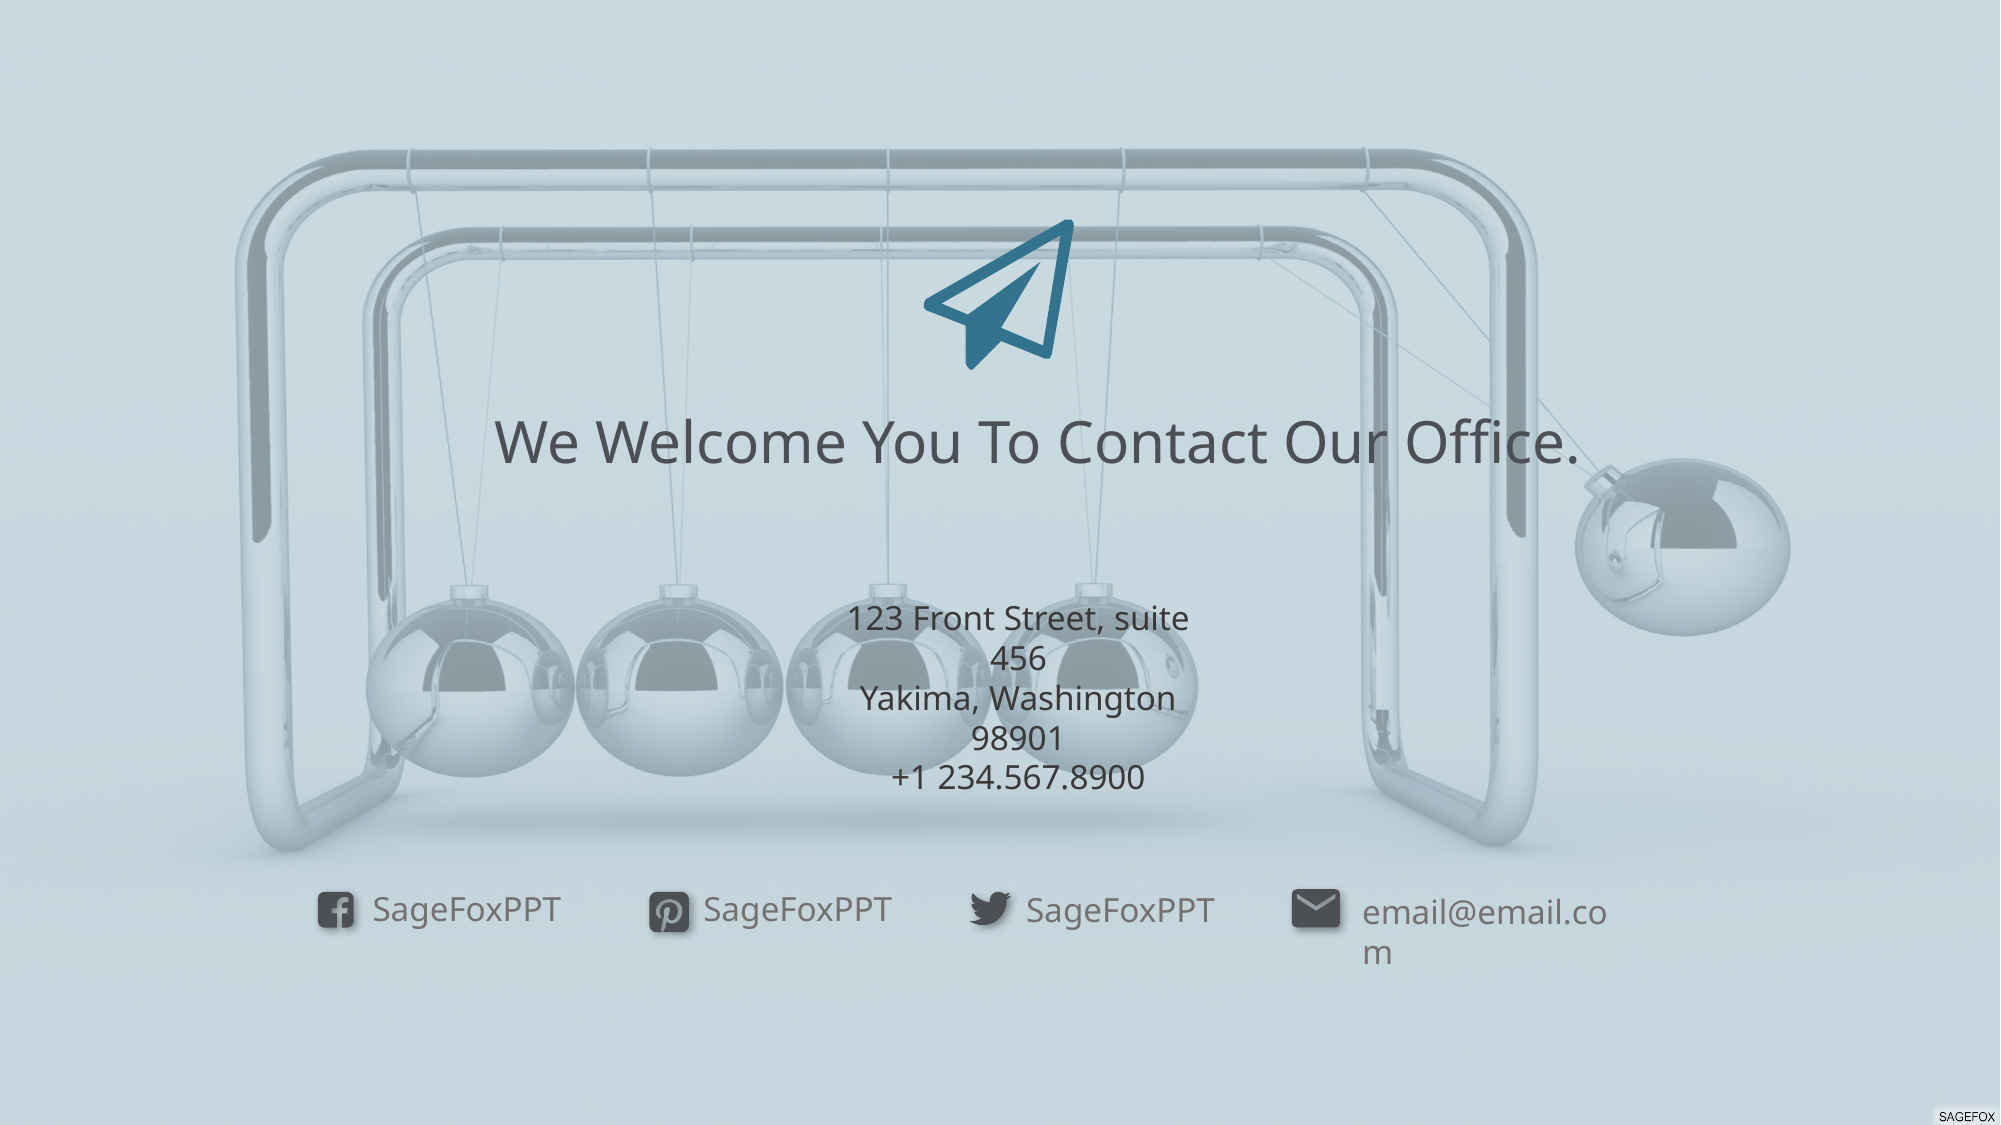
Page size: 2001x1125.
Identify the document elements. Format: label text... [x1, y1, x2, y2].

text_box [1291, 889, 1340, 928]
text_box email@email.com [1347, 884, 1649, 979]
picture [1936, 1111, 1997, 1125]
text_box [969, 891, 1011, 926]
text_box SageFoxPPT [357, 880, 598, 936]
text_box [649, 891, 688, 933]
text_box We Welcome You To Contact Our Office. [477, 398, 1598, 483]
text_box SageFoxPPT [1011, 881, 1252, 937]
text_box SageFoxPPT [688, 880, 929, 936]
text_box 123 Front Street, suite 456 Yakima, Washington 98901 +1 234.567.8900 [808, 589, 1229, 804]
text_box [317, 891, 354, 928]
text_box [923, 219, 1074, 370]
